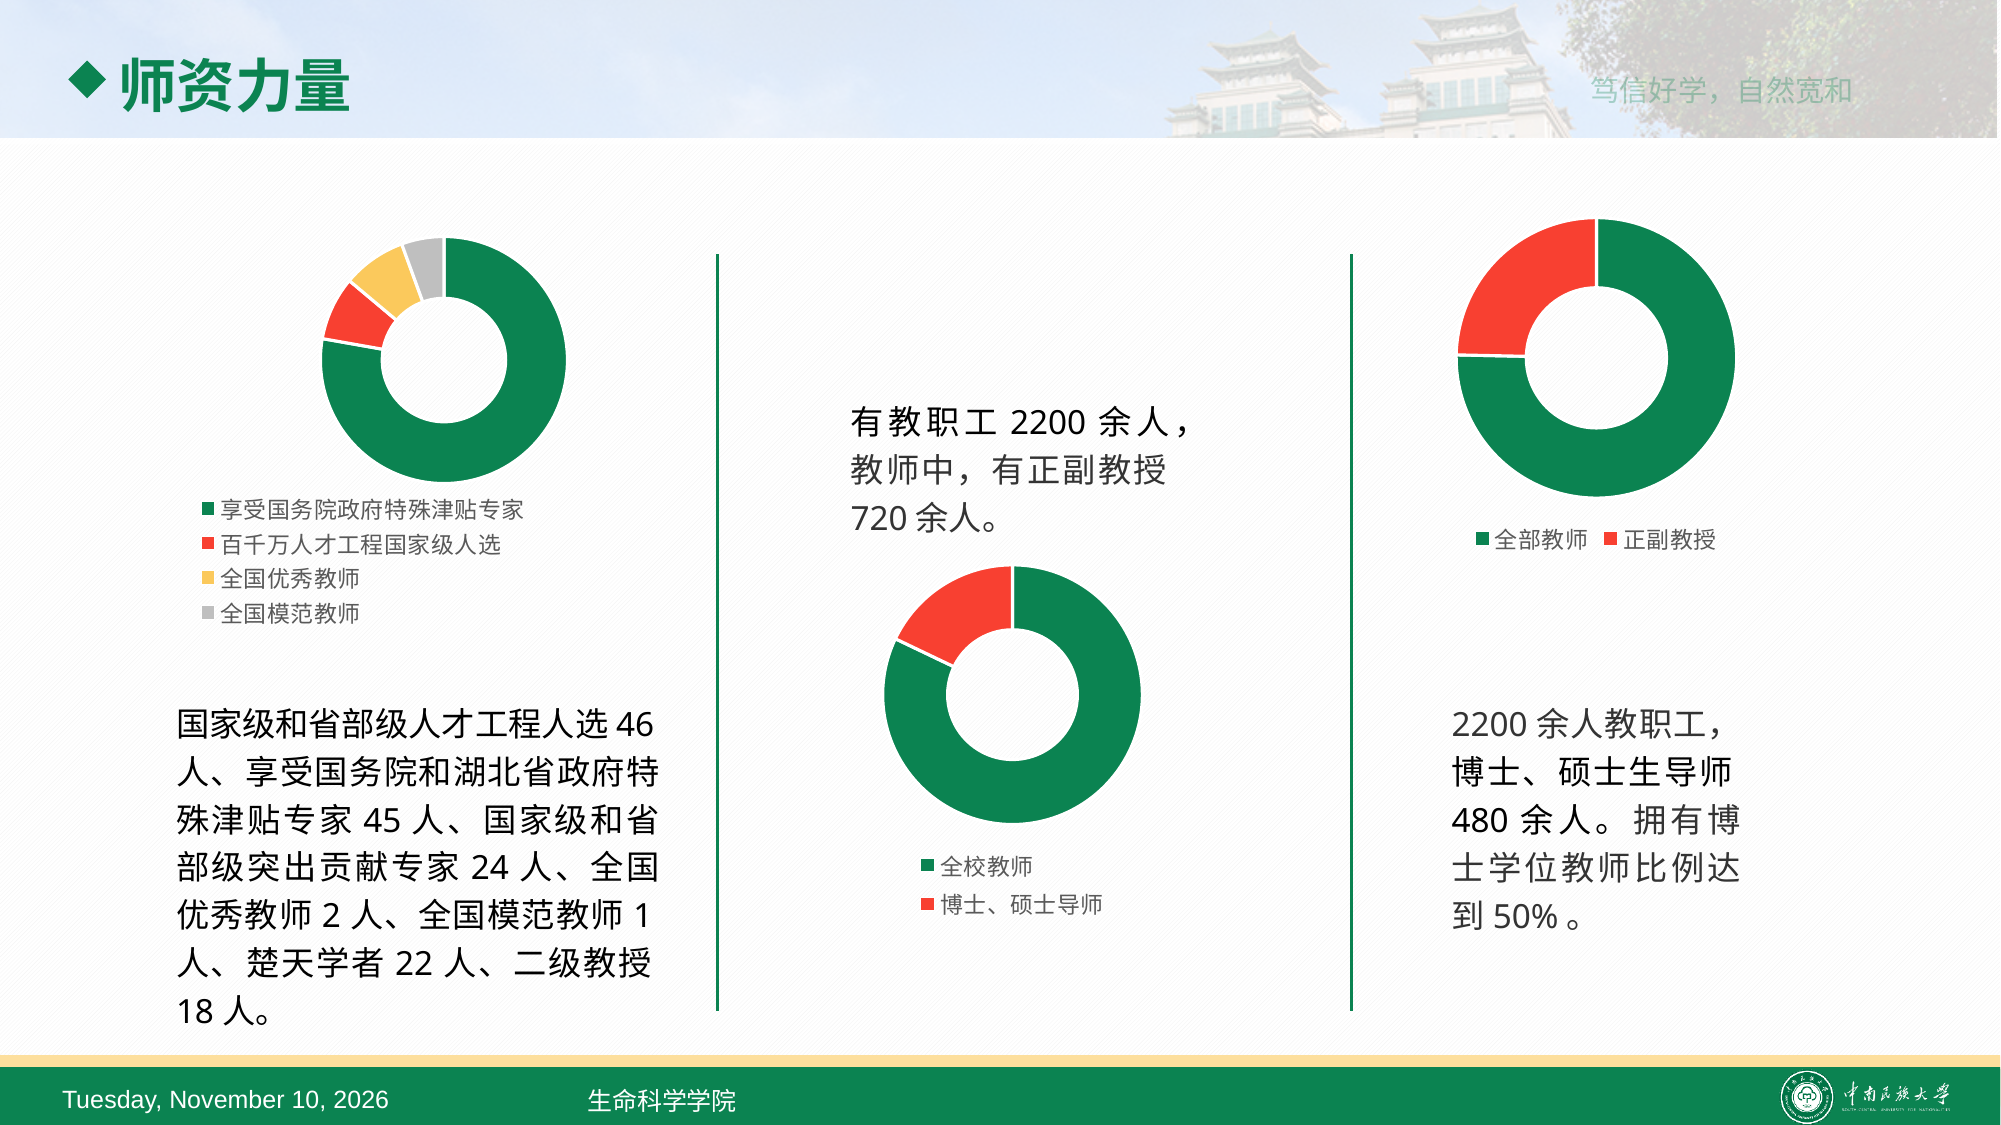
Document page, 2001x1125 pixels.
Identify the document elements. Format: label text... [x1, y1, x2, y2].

picture [1779, 1069, 1837, 1125]
text_box 2200余人教职工，博士、硕士生导师480余人。拥有博士学位教师比例达到50%。 [1436, 688, 1756, 944]
text_box 国家级和省部级人才工程人选46人、享受国务院和湖北省政府特殊津贴专家45人、国家级和省部级突出贡献专家24人、全国优秀教师2人、全国模范教师1人、楚天学者22人、二级教授18人。 [161, 687, 661, 992]
chart [835, 557, 1190, 927]
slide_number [47, 1075, 498, 1118]
text_box 有教职工2200余人，教师中，有正副教授720余人。 [835, 386, 1190, 545]
title 师资力量 [118, 49, 1844, 128]
footer 生命科学学院 [572, 1078, 1248, 1116]
chart [161, 208, 738, 657]
picture [1842, 1081, 1950, 1111]
chart [1425, 210, 1768, 561]
